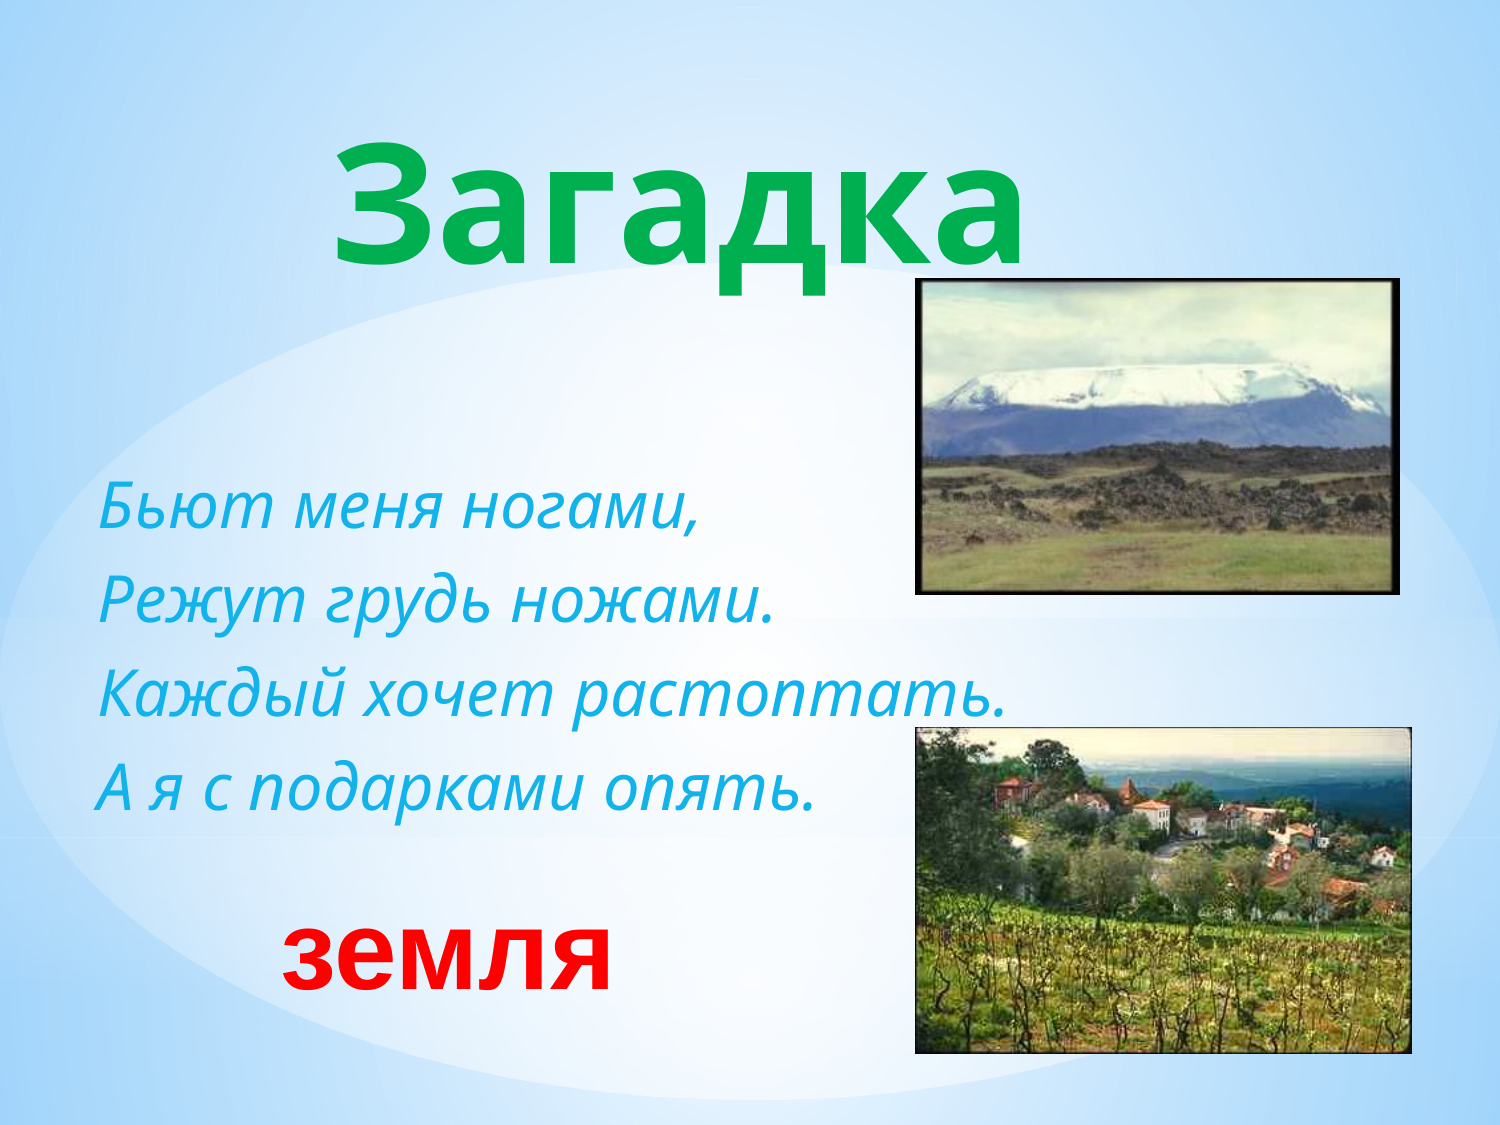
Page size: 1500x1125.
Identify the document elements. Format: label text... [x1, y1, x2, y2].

picture [915, 278, 1400, 595]
text_box Загадка [135, 89, 1258, 305]
text_box земля [265, 869, 631, 1020]
picture [915, 727, 1412, 1055]
list Бьют меня ногами, Режут грудь ножами. Каждый хочет растоптать. А я с подарками опять. [75, 361, 1046, 858]
